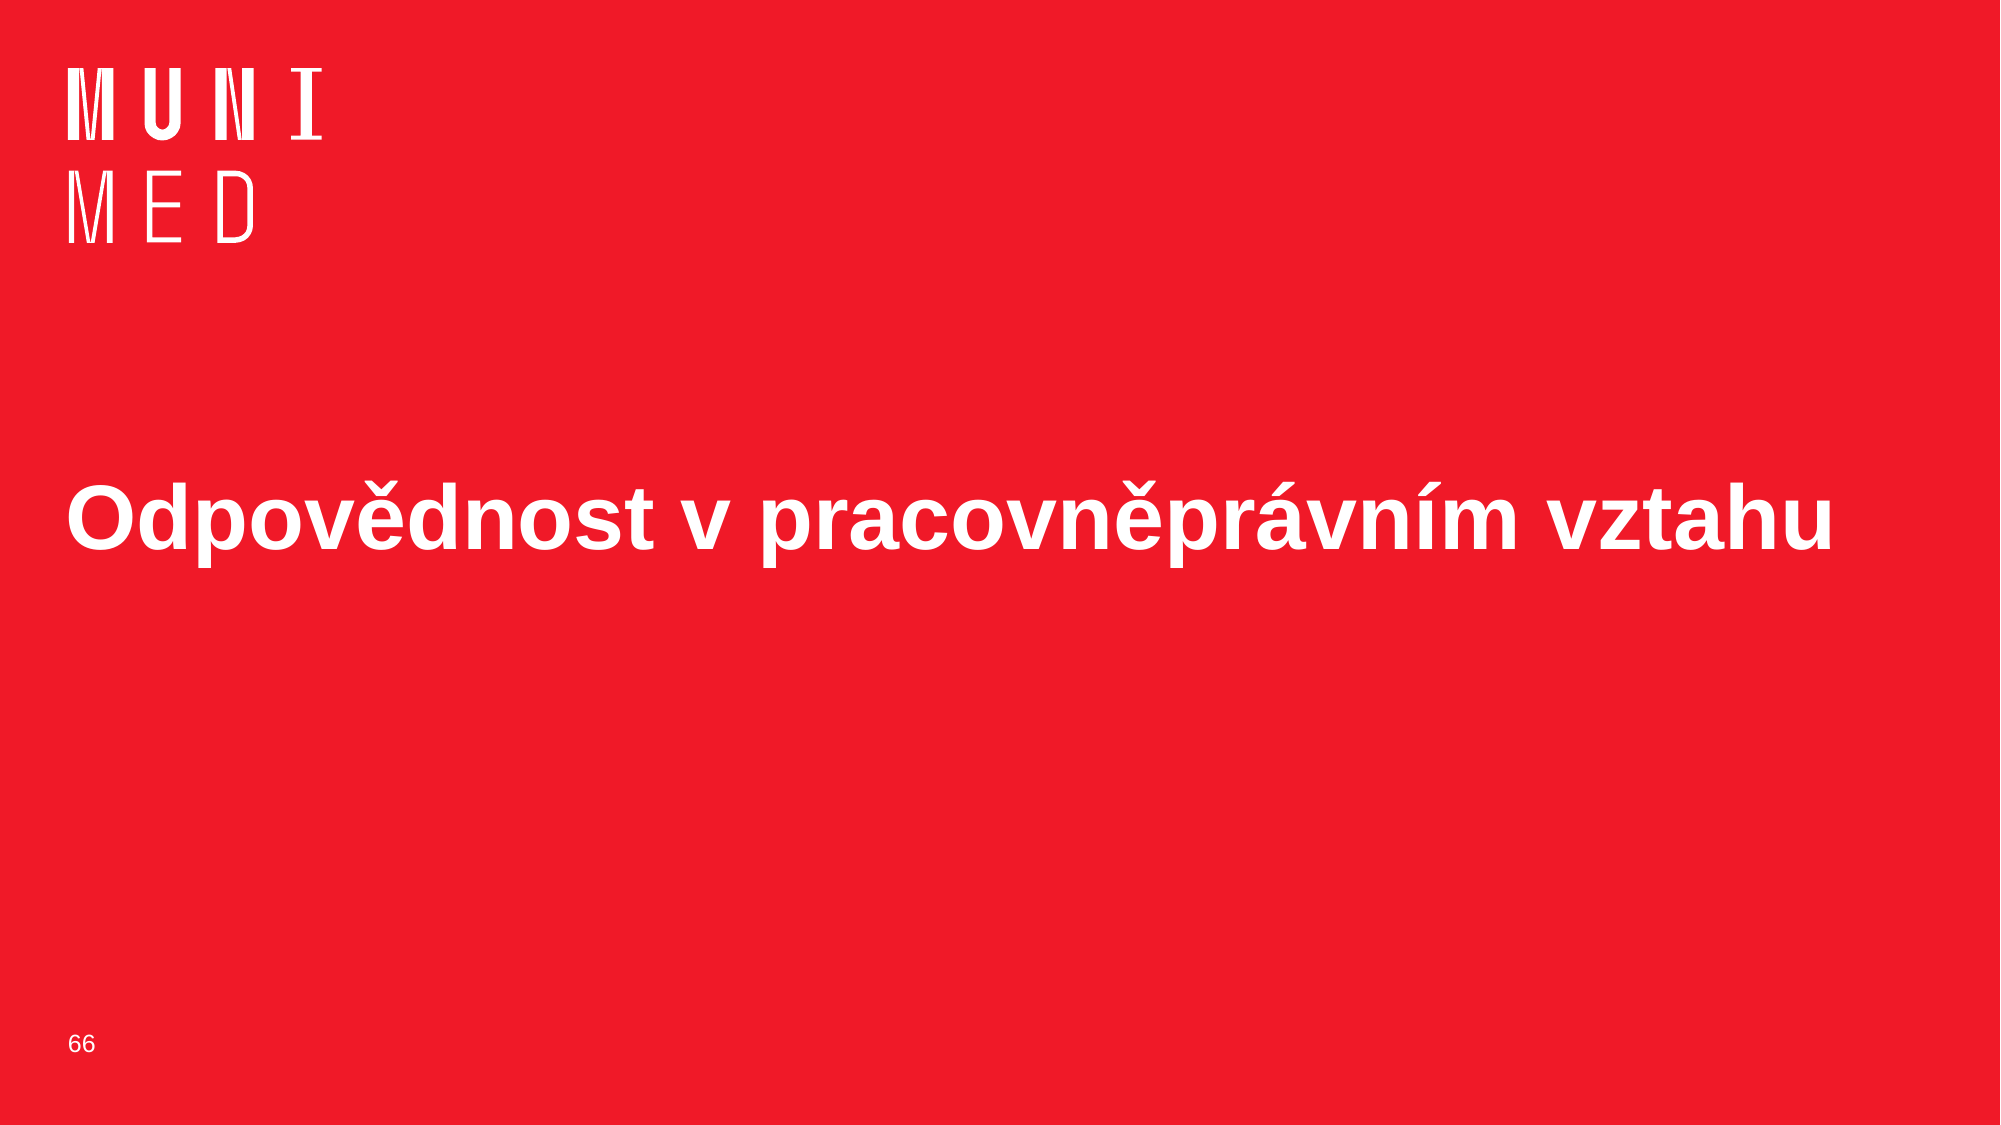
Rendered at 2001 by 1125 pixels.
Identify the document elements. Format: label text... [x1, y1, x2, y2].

slide_number 66 [67, 1021, 110, 1063]
title Odpovědnost v pracovněprávním vztahu [65, 475, 1930, 668]
